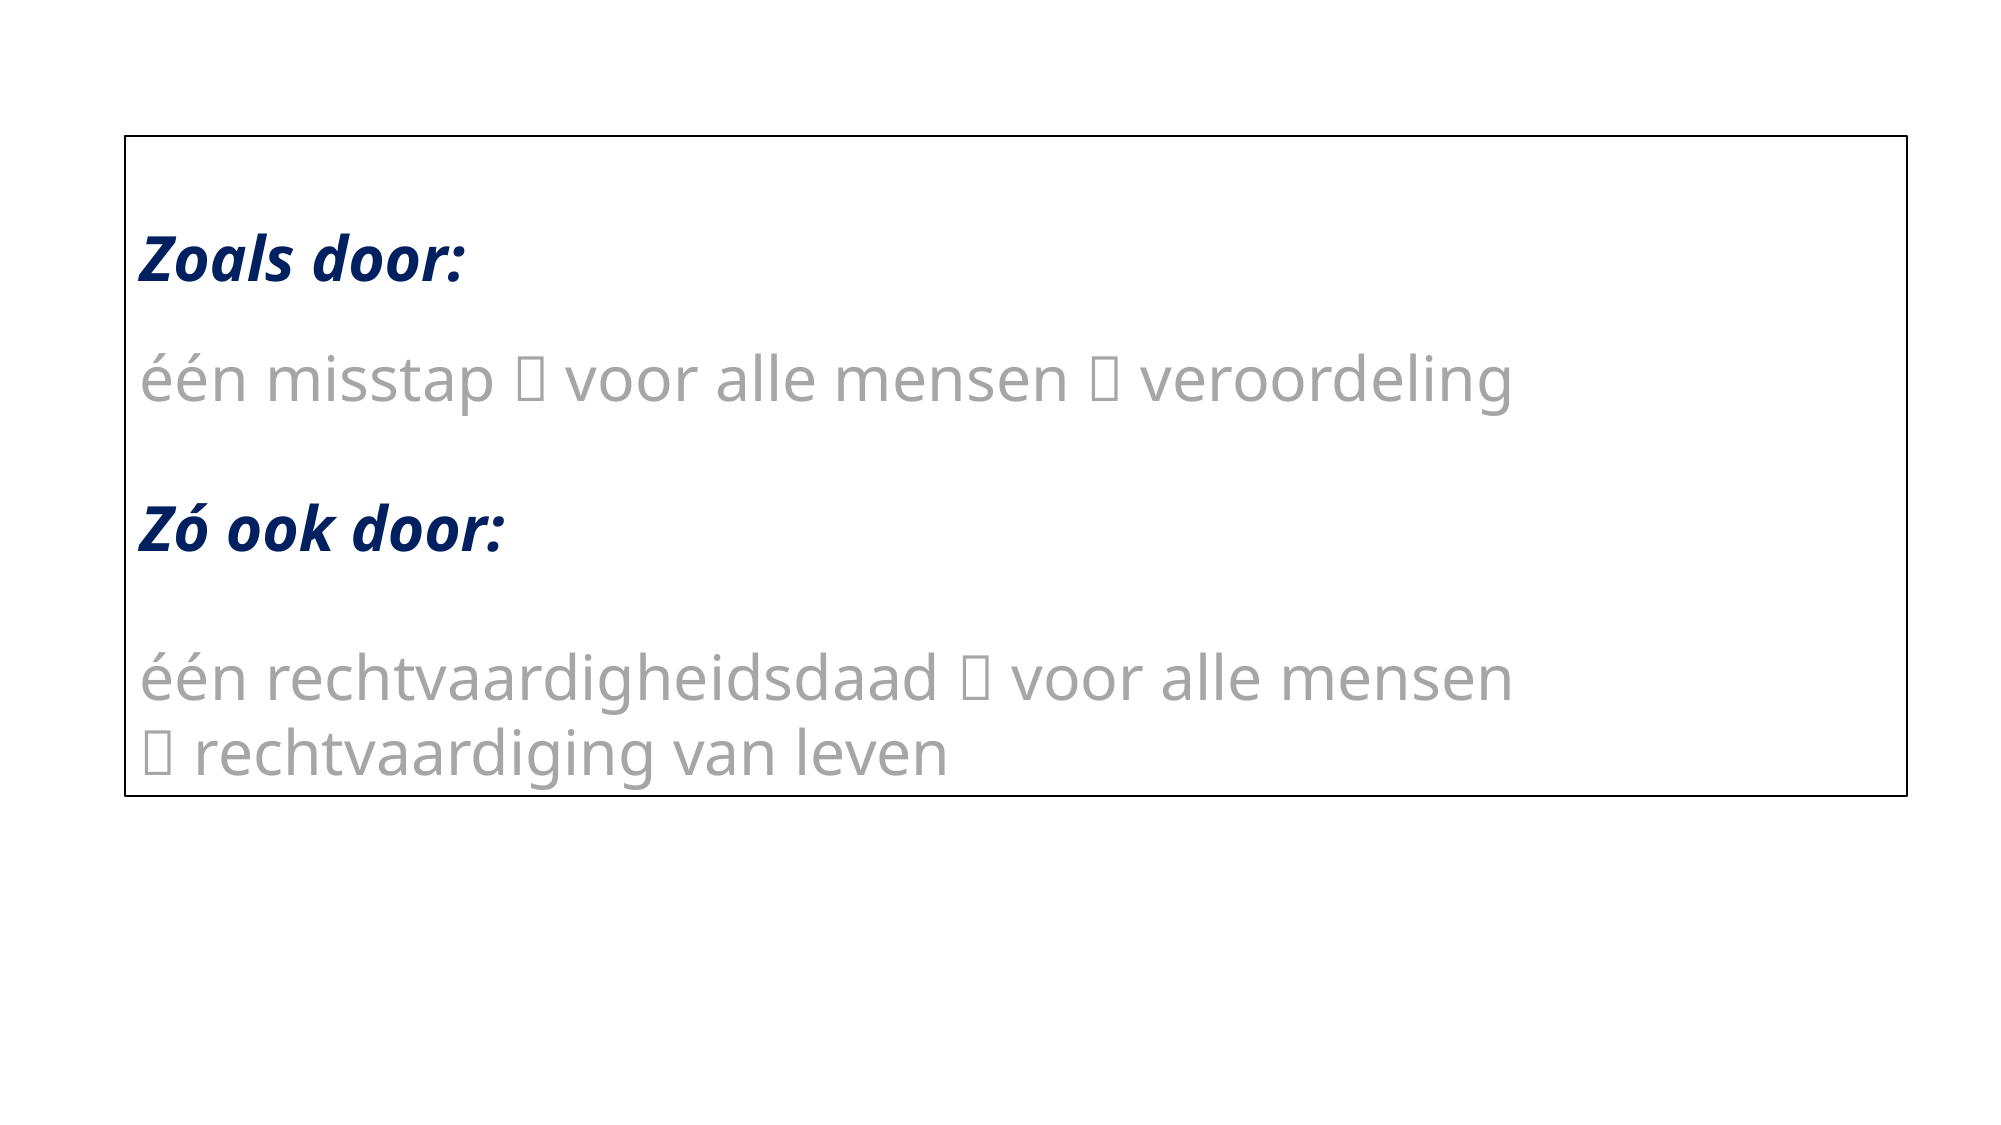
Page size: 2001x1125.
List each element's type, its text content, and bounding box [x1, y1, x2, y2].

text_box Zoals door: één misstap  voor alle mensen  veroordeling Zó ook door: één rechtvaardigheidsdaad  voor alle mensen  rechtvaardiging van leven [124, 136, 1908, 796]
